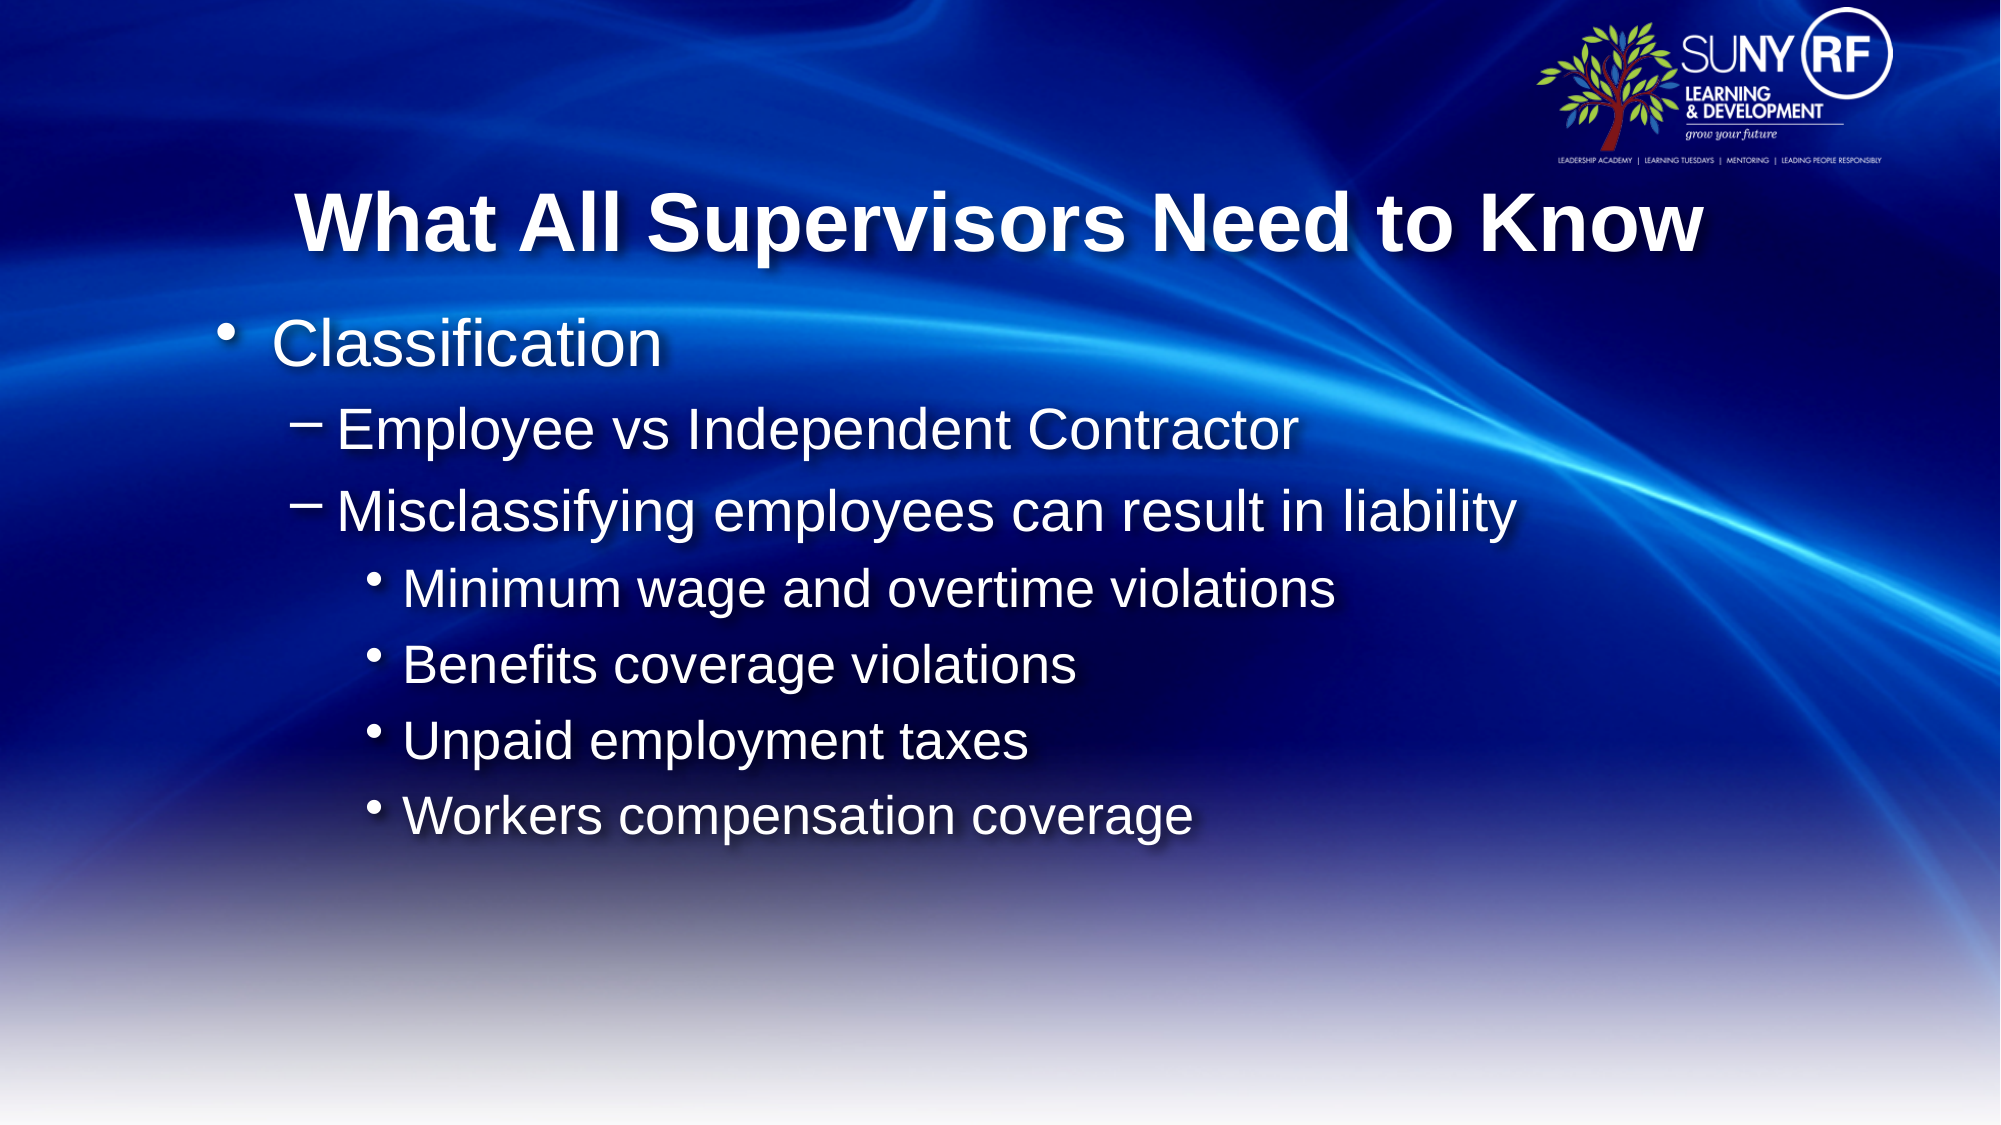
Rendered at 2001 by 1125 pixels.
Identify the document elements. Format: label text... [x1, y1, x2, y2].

list Classification Employee vs Independent Contractor Misclassifying employees can result in liability Minimum wage and overtime violations Benefits coverage violations Unpaid employment taxes Workers compensation coverage [199, 291, 1801, 1030]
title What All Supervisors Need to Know [199, 168, 1801, 269]
picture [0, 0, 2001, 1125]
